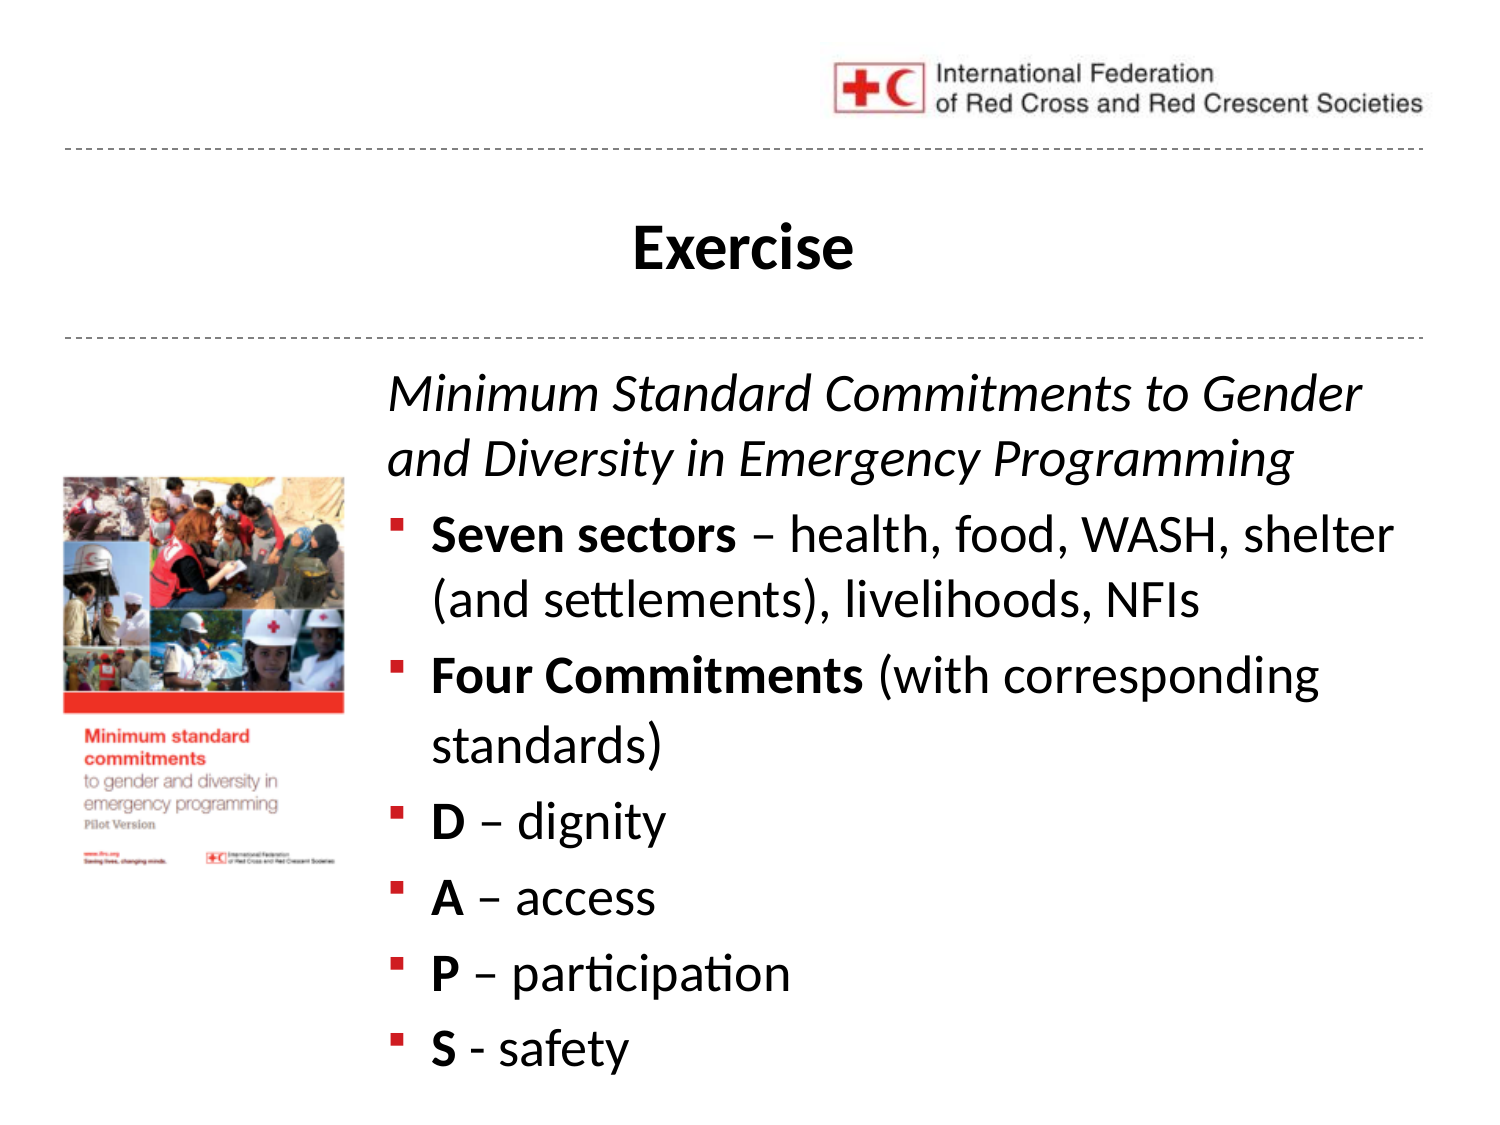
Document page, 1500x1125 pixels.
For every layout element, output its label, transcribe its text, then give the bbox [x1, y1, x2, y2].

picture [820, 42, 1434, 134]
list Minimum Standard Commitments to Gender and Diversity in Emergency Programming Seven sectors – health, food, WASH, shelter (and settlements), livelihoods, NFIs Four Commitments (with corresponding standards) D – dignity A – access P – participation S - safety [371, 349, 1459, 1055]
picture [54, 468, 355, 894]
title Exercise [64, 148, 1424, 337]
